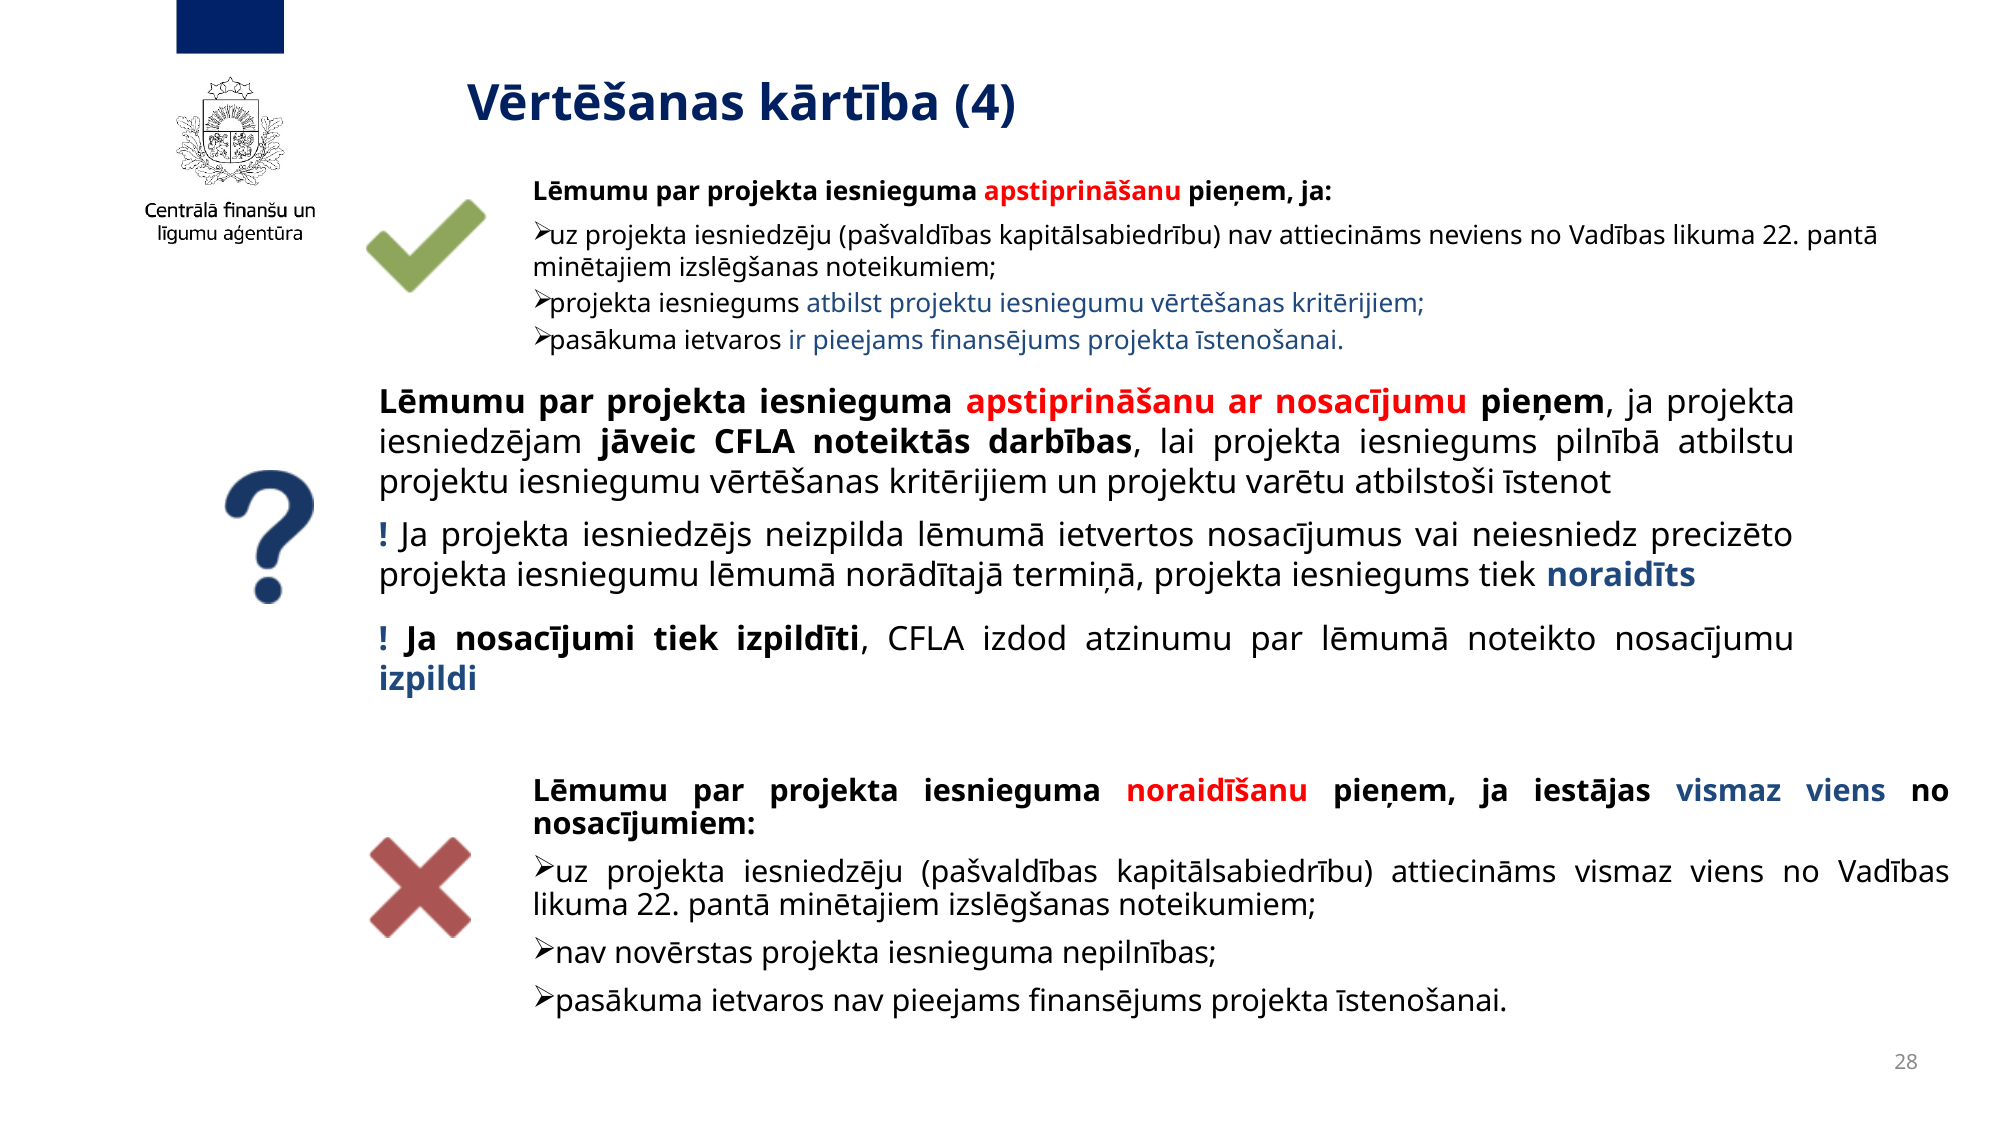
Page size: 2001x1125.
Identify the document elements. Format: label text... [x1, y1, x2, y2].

picture [365, 837, 471, 938]
picture [92, 0, 489, 303]
title Vērtēšanas kārtība (4)​ [452, 62, 1900, 233]
list Lēmumu par projekta iesnieguma apstiprināšanu pieņem, ja: uz projekta iesniedzēju (pašvaldības kapitālsabiedrību) nav attiecināms neviens no Vadības likuma 22. pantā minētajiem izslēgšanas noteikumiem; projekta iesniegums atbilst projektu iesniegumu vērtēšanas kritērijiem; pasākuma ietvaros ir pieejams finansējums projekta īstenošanai. [517, 170, 1894, 363]
slide_number 28 [1866, 1037, 1934, 1088]
text_box Lēmumu par projekta iesnieguma apstiprināšanu ar nosacījumu pieņem, ja projekta iesniedzējam jāveic CFLA noteiktās darbības, lai projekta iesniegums pilnībā atbilstu projektu iesniegumu vērtēšanas kritērijiem un projektu varētu atbilstoši īstenot ! Ja projekta iesniedzējs neizpilda lēmumā ietvertos nosacījumus vai neiesniedz precizēto projekta iesniegumu lēmumā norādītajā termiņā, projekta iesniegums tiek noraidīts ! Ja nosacījumi tiek izpildīti, CFLA izdod atzinumu par lēmumā noteikto nosacījumu izpildi [363, 373, 1811, 722]
text_box Lēmumu par projekta iesnieguma noraidīšanu pieņem, ja iestājas vismaz viens no nosacījumiem: uz projekta iesniedzēju (pašvaldības kapitālsabiedrību) attiecināms vismaz viens no Vadības likuma 22. pantā minētajiem izslēgšanas noteikumiem; nav novērstas projekta iesnieguma nepilnības; pasākuma ietvaros nav pieejams finansējums projekta īstenošanai. [517, 767, 1966, 1028]
picture [224, 470, 314, 604]
